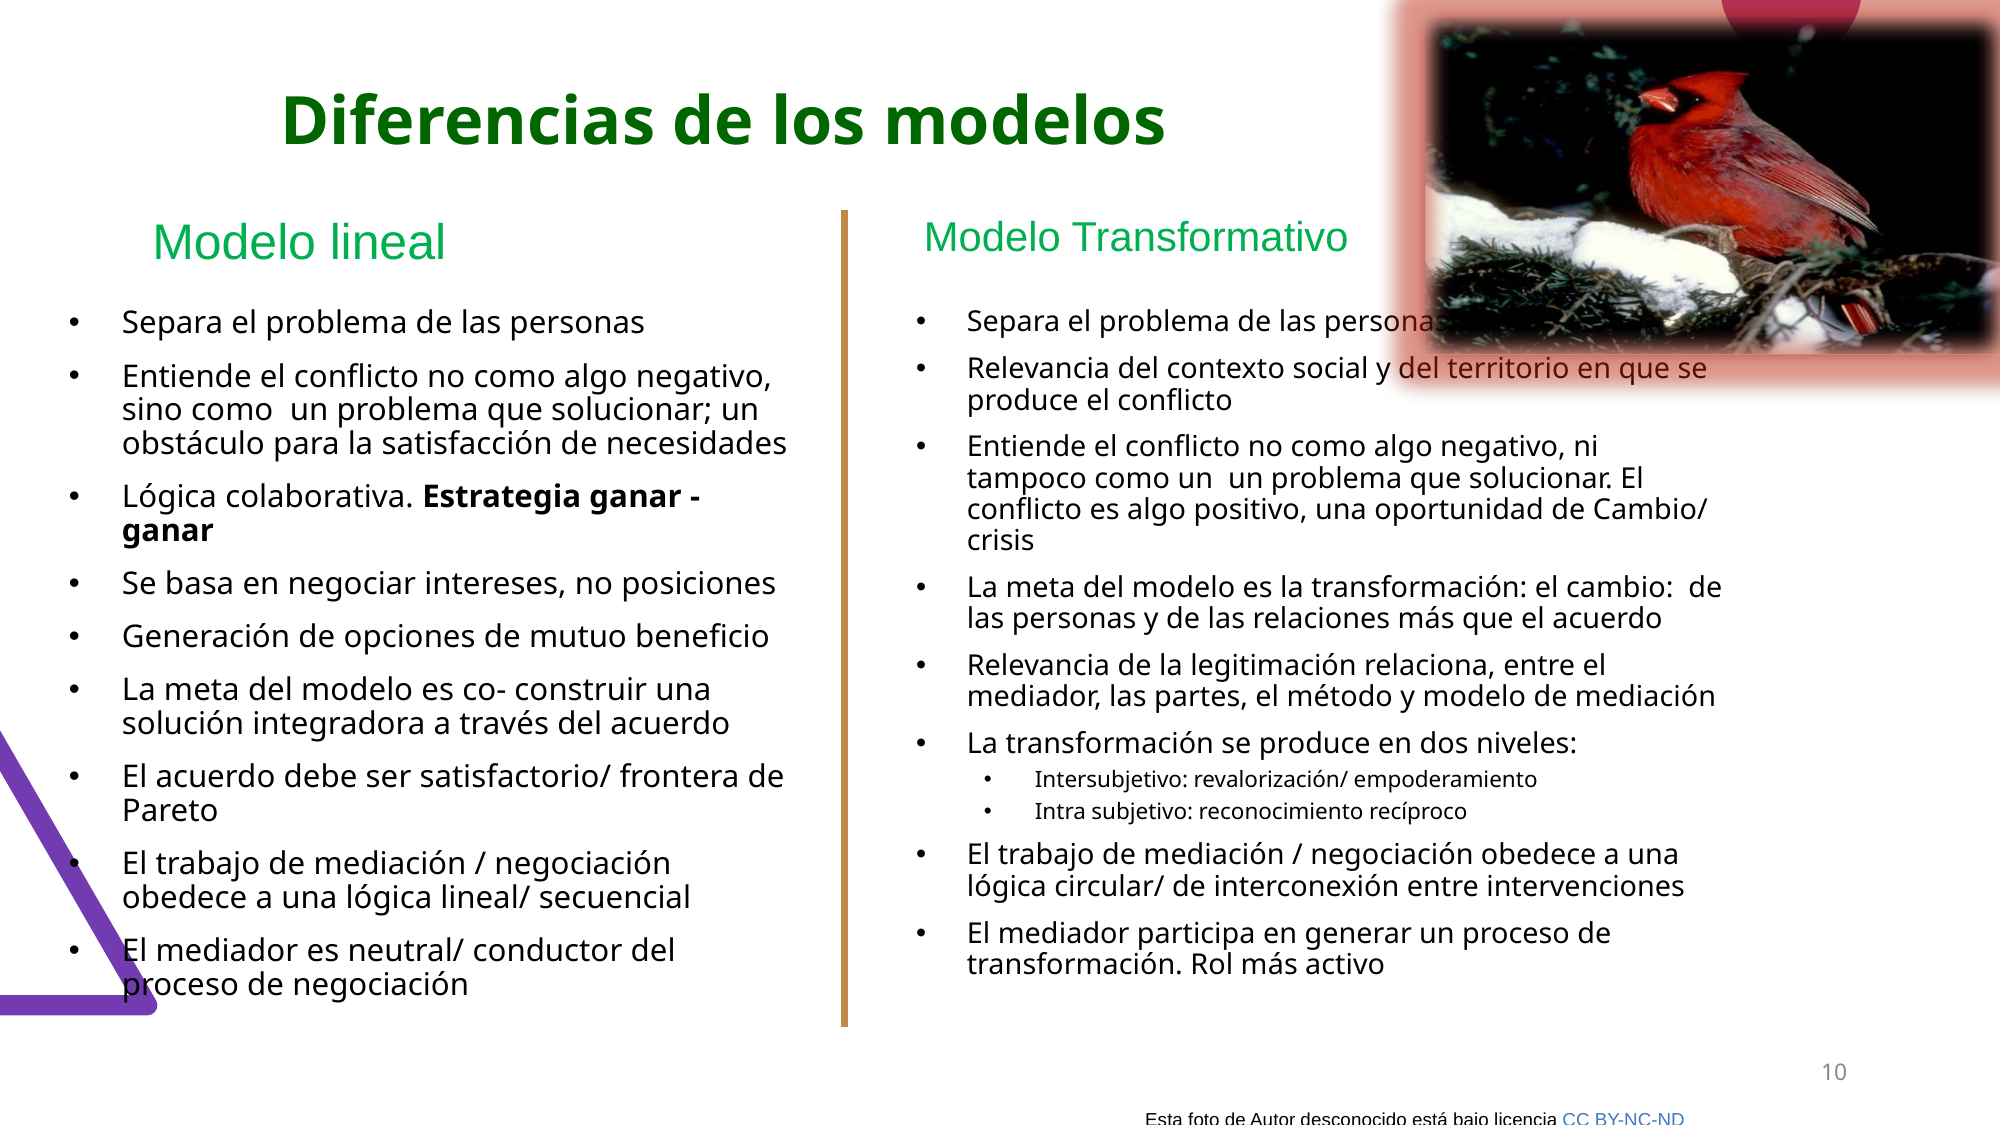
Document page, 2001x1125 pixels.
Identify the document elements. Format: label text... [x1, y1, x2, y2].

slide_number 10 [1412, 1042, 1863, 1103]
list Separa el problema de las personas Relevancia del contexto social y del territorio en que se produce el conflicto Entiende el conflicto no como algo negativo, ni tampoco como un un problema que solucionar. El conflicto es algo positivo, una oportunidad de Cambio/ crisis La meta del modelo es la transformación: el cambio: de las personas y de las relaciones más que el acuerdo Relevancia de la legitimación relaciona, entre el mediador, las partes, el método y modelo de mediación La transformación se produce en dos niveles: Intersubjetivo: revalorización/ empoderamiento Intra subjetivo: reconocimiento recíproco El trabajo de mediación / negociación obedece a una lógica circular/ de interconexión entre intervenciones El mediador participa en generar un proceso de transformación. Rol más activo [883, 299, 1739, 1014]
text_box Esta foto de Autor desconocido está bajo licencia CC BY-NC-ND [1130, 1100, 1941, 1125]
text_box Modelo Transformativo [909, 202, 1398, 267]
text_box Modelo lineal [137, 201, 701, 277]
picture [1424, 16, 2000, 354]
list Separa el problema de las personas Entiende el conflicto no como algo negativo, sino como un problema que solucionar; un obstáculo para la satisfacción de necesidades Lógica colaborativa. Estrategia ganar - ganar Se basa en negociar intereses, no posiciones Generación de opciones de mutuo beneficio La meta del modelo es co- construir una solución integradora a través del acuerdo El acuerdo debe ser satisfactorio/ frontera de Pareto El trabajo de mediación / negociación obedece a una lógica lineal/ secuencial El mediador es neutral/ conductor del proceso de negociación [36, 299, 809, 1014]
title Diferencias de los modelos [143, 59, 1305, 186]
